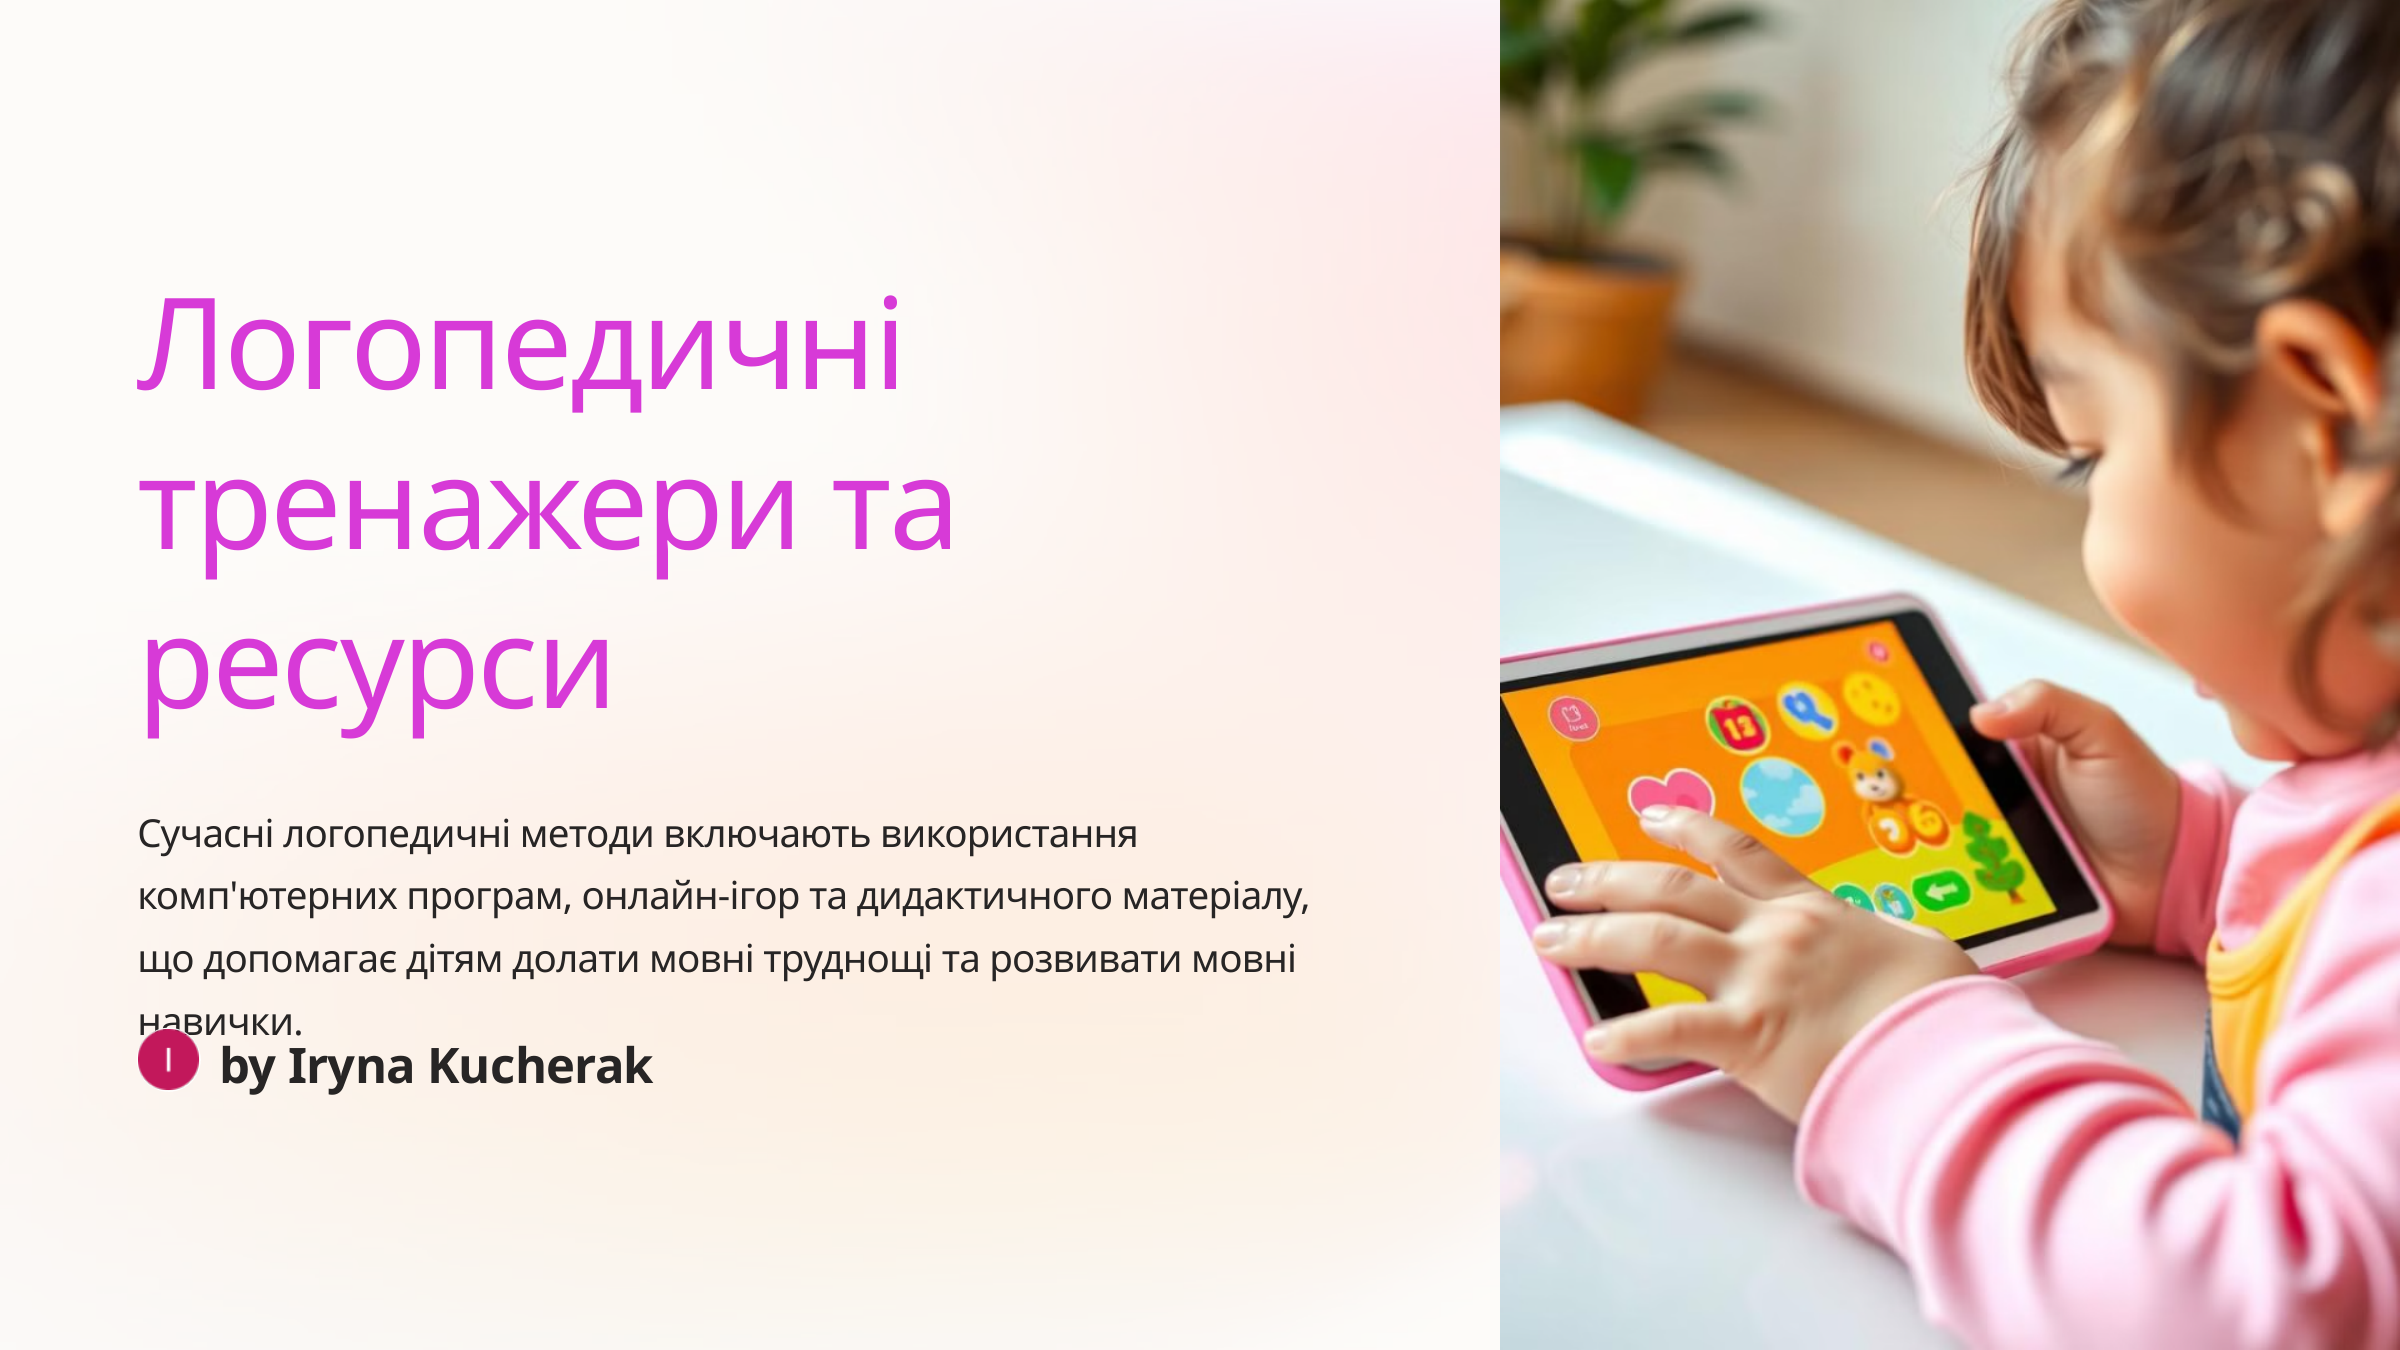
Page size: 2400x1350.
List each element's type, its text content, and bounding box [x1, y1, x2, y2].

text_box by Iryna Kucherak [219, 1025, 599, 1095]
text_box Логопедичні тренажери та ресурси [137, 255, 1363, 734]
text_box Сучасні логопедичні методи включають використання комп'ютерних програм, онлайн-ігор та дидактичного матеріалу, що допомагає дітям долати мовні труднощі та розвивати мовні навички. [137, 792, 1363, 982]
picture [1499, 0, 2400, 1350]
picture [138, 1029, 199, 1090]
